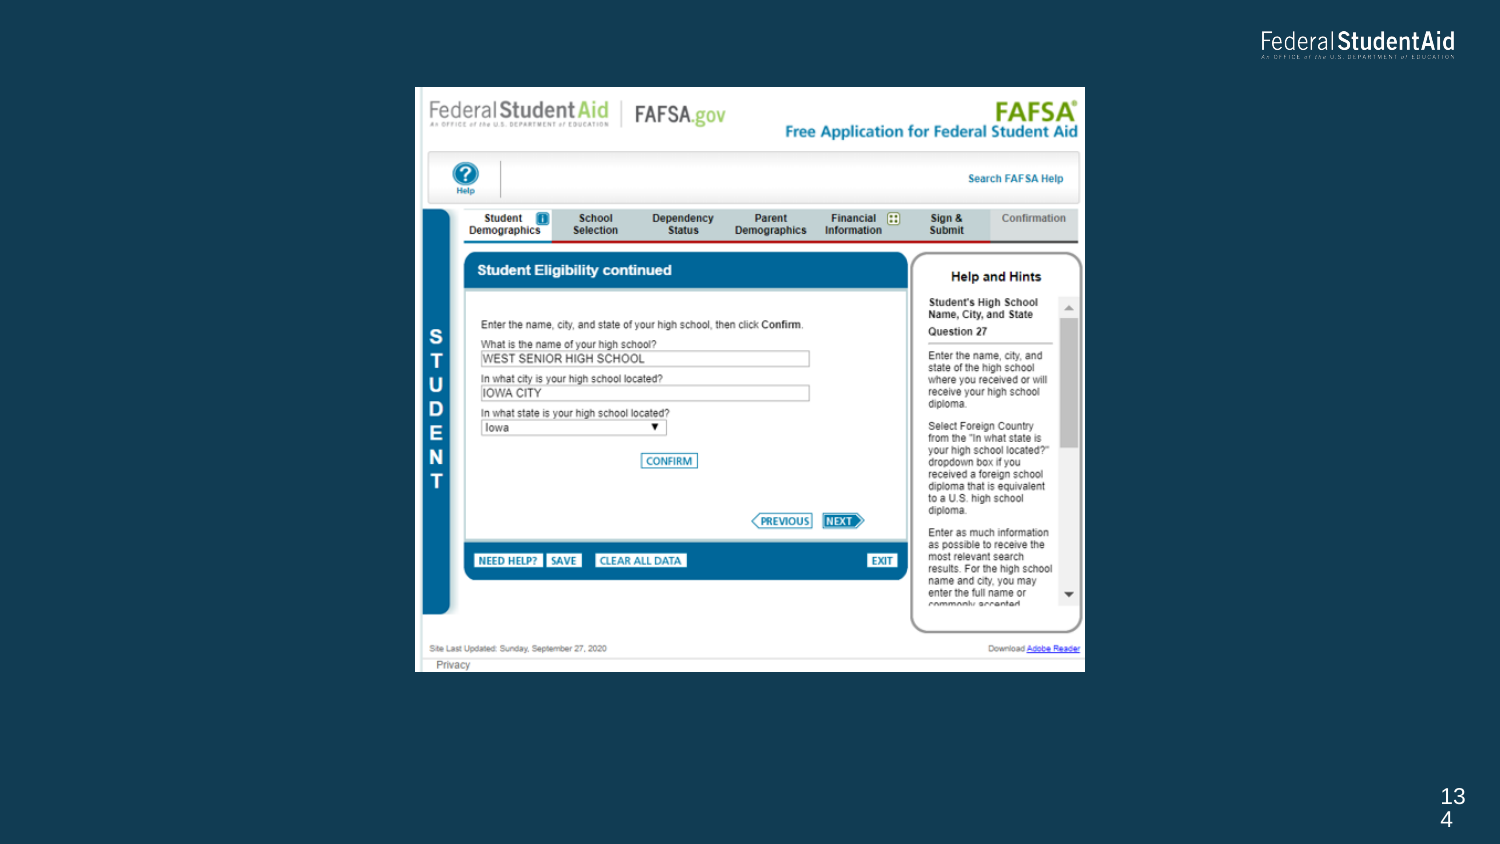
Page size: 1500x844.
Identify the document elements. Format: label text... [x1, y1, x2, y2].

picture [1261, 31, 1454, 59]
slide_number 134 [1440, 781, 1490, 821]
picture [415, 87, 1085, 672]
